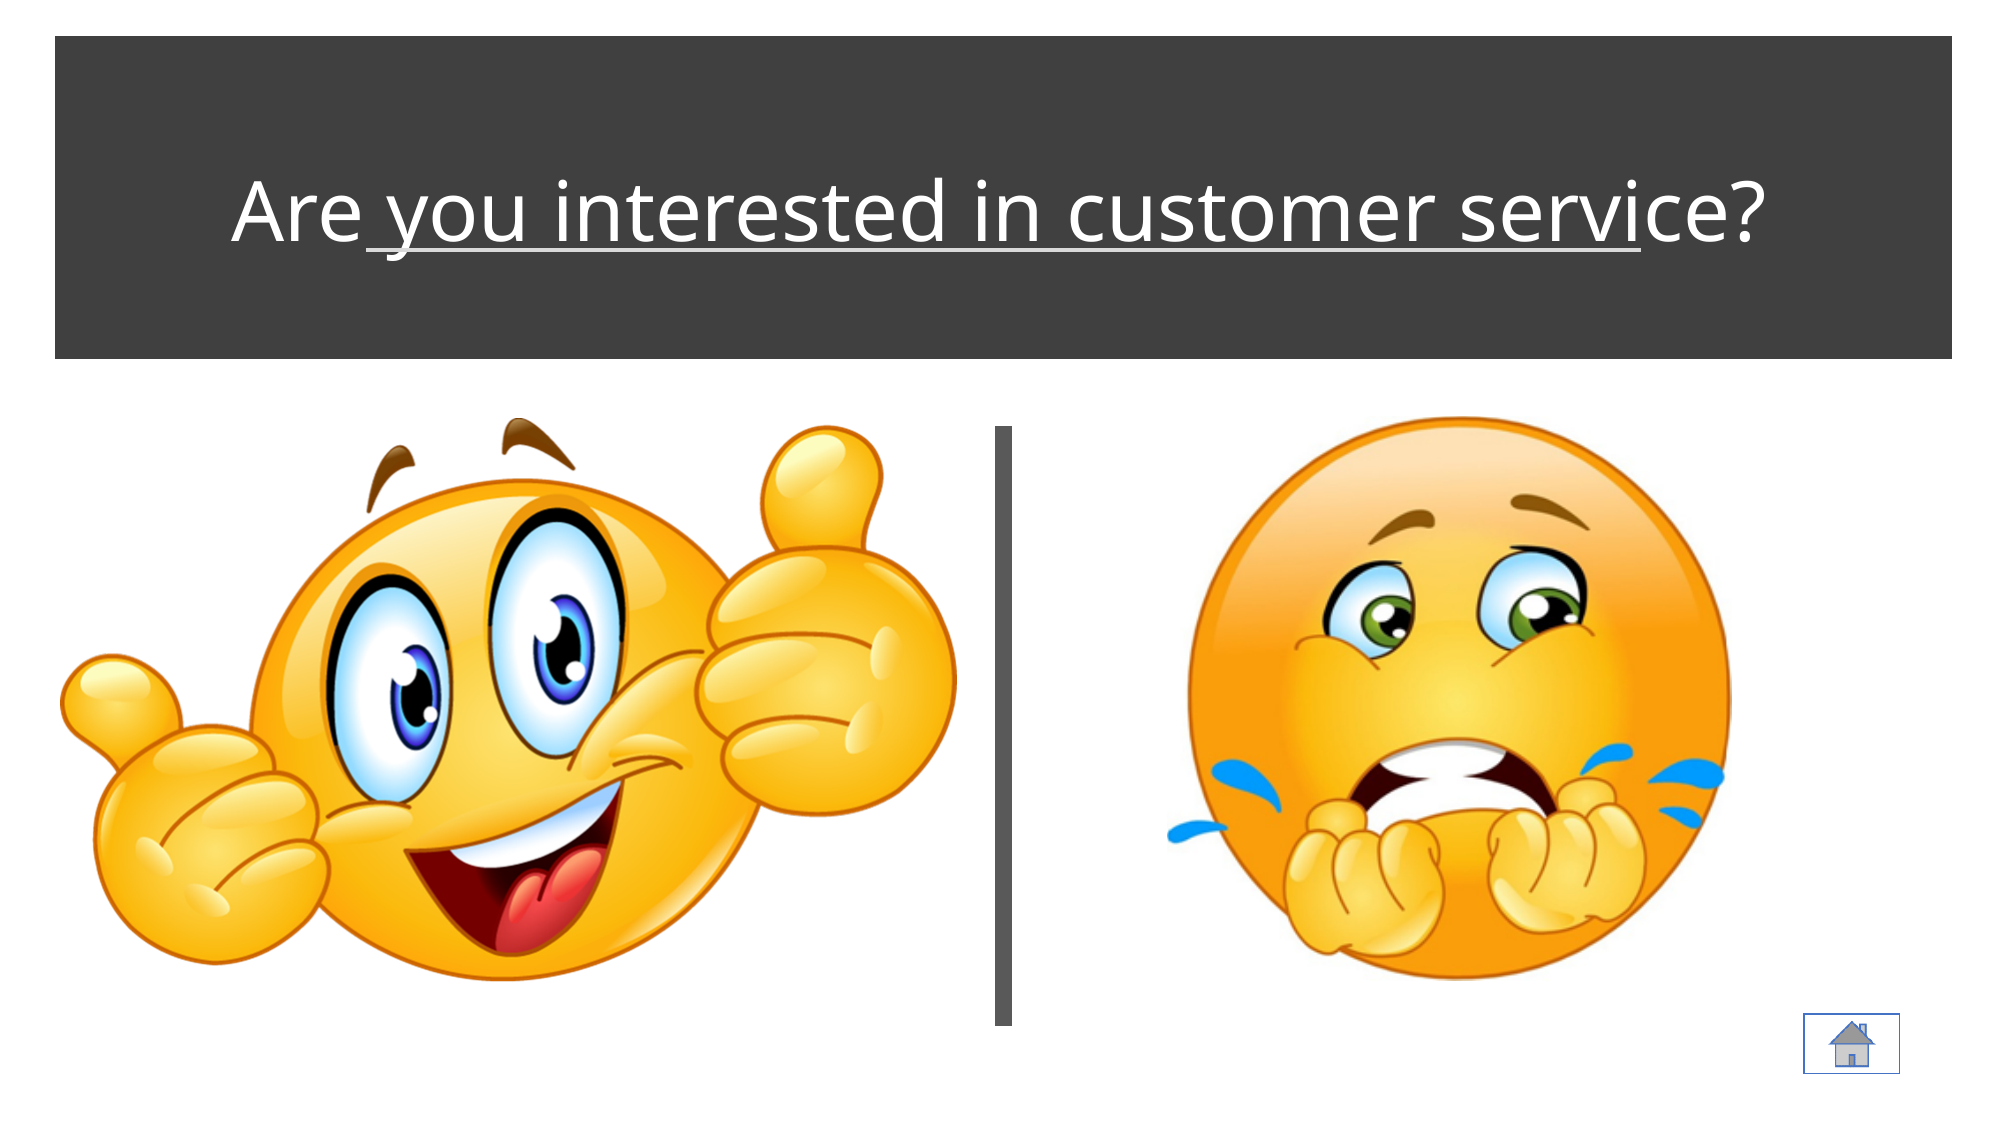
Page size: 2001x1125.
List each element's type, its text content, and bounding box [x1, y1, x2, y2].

picture [1803, 1013, 1900, 1074]
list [1167, 416, 1732, 981]
text_box [64, 45, 1942, 350]
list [60, 418, 957, 983]
title Are you interested in customer service? [86, 114, 1914, 267]
